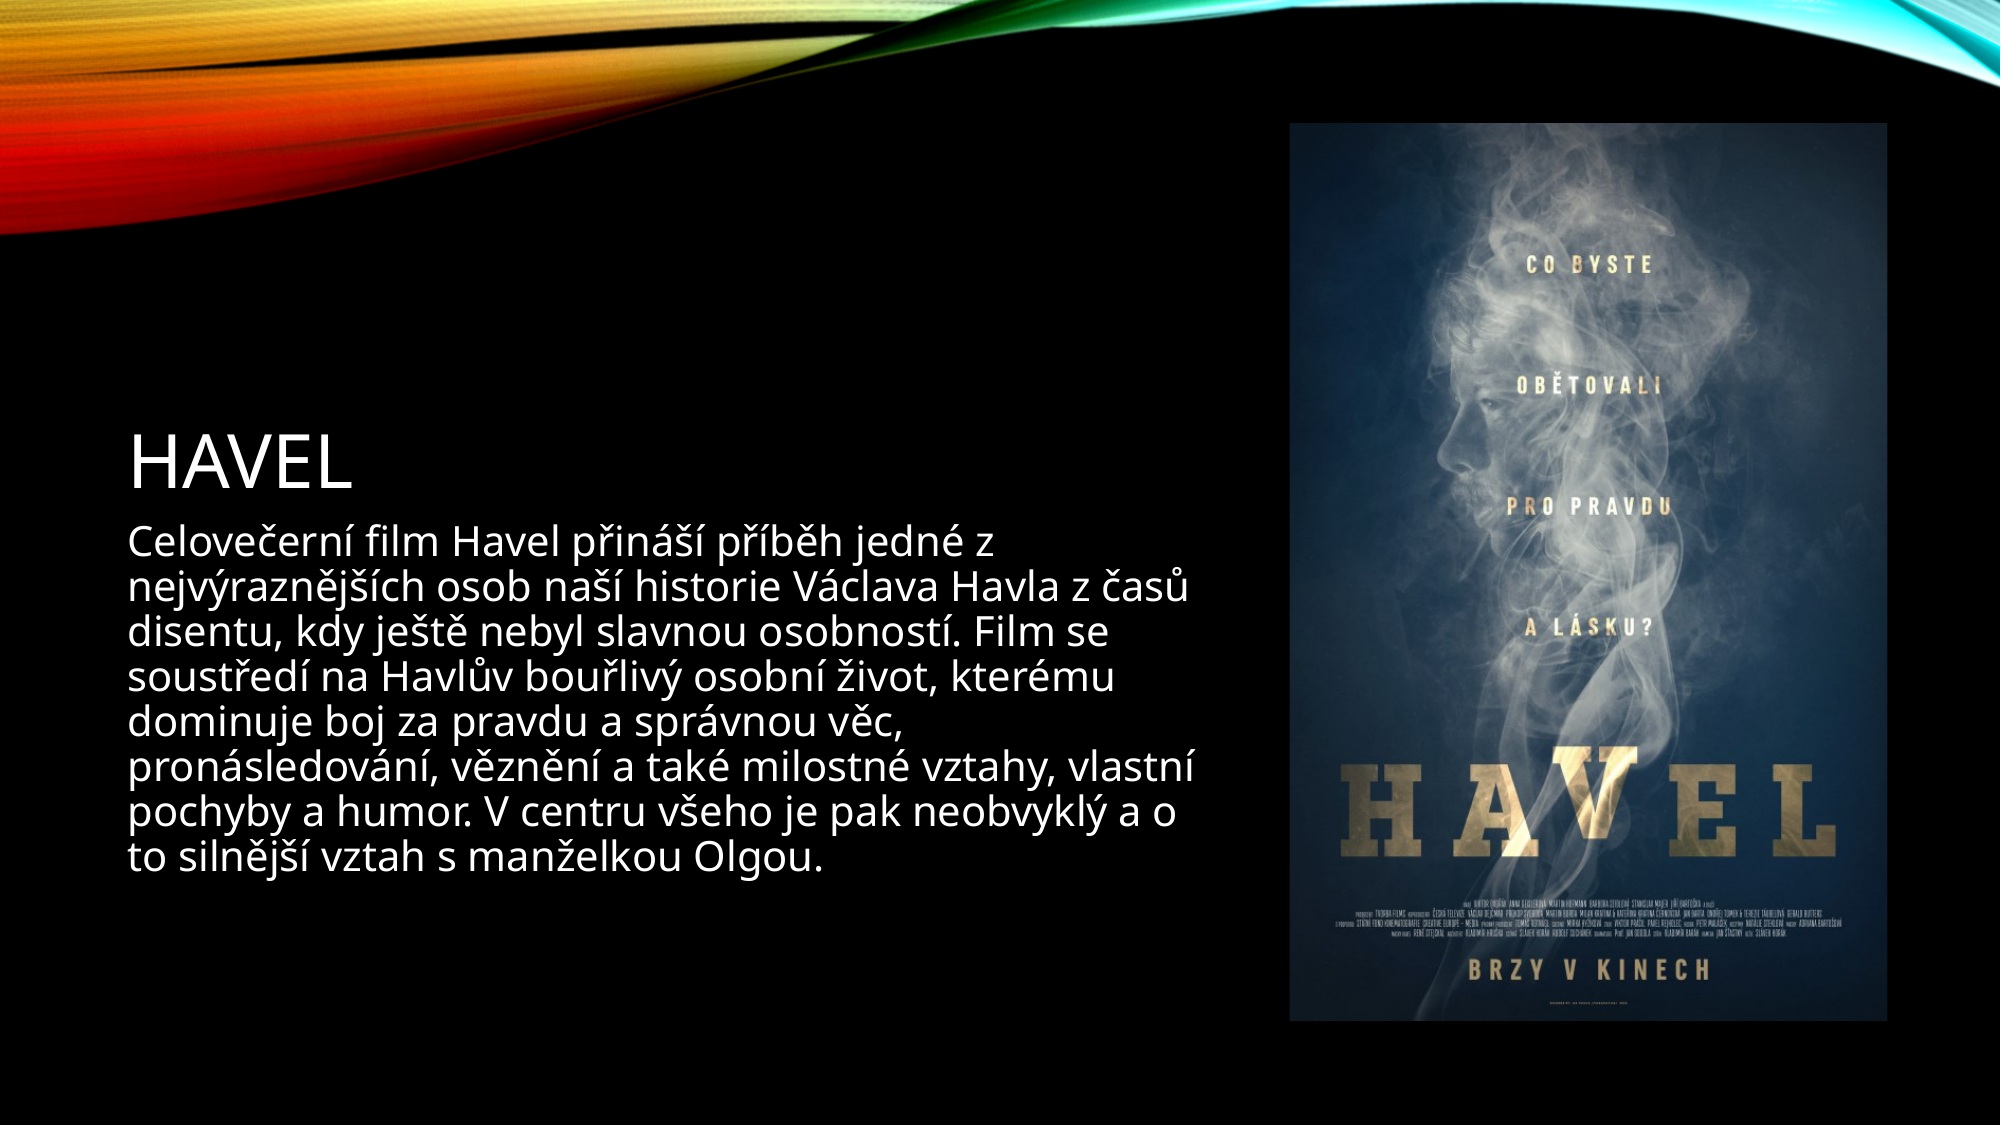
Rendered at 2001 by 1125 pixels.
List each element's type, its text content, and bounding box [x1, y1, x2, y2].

list Celovečerní film Havel přináší příběh jedné z nejvýraznějších osob naší historie Václava Havla z časů disentu, kdy ještě nebyl slavnou osobností. Film se soustředí na Havlův bouřlivý osobní život, kterému dominuje boj za pravdu a správnou věc, pronásledování, věznění a také milostné vztahy, vlastní pochyby a humor. V centru všeho je pak neobvyklý a o to silnější vztah s manželkou Olgou. [112, 512, 1240, 1021]
title Havel [112, 249, 1240, 512]
picture [0, 0, 2000, 1021]
